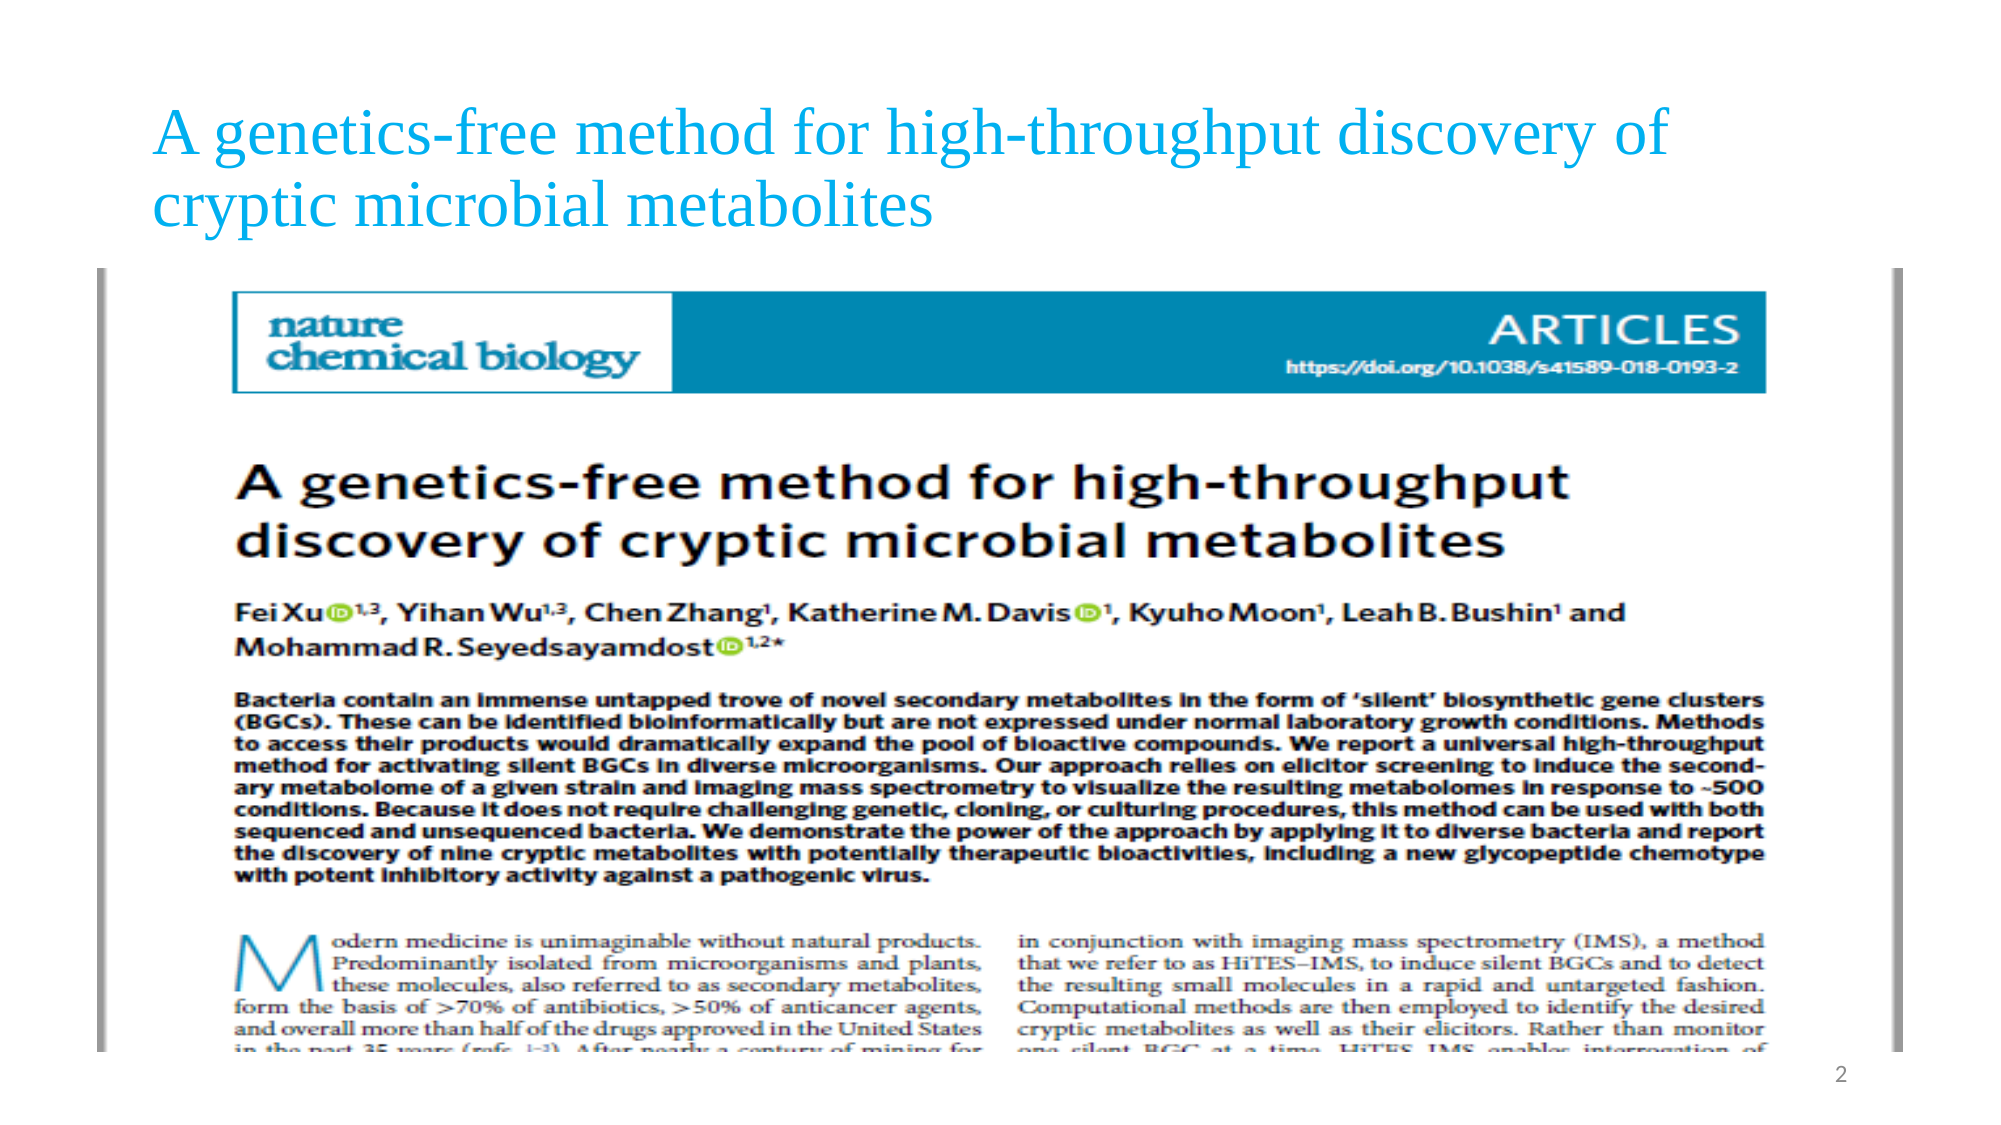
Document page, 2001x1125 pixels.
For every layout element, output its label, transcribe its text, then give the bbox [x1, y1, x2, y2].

slide_number 2 [1412, 1052, 1863, 1103]
title A genetics-free method for high-throughput discovery of cryptic microbial metabolites [137, 59, 1863, 268]
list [97, 268, 1903, 1052]
